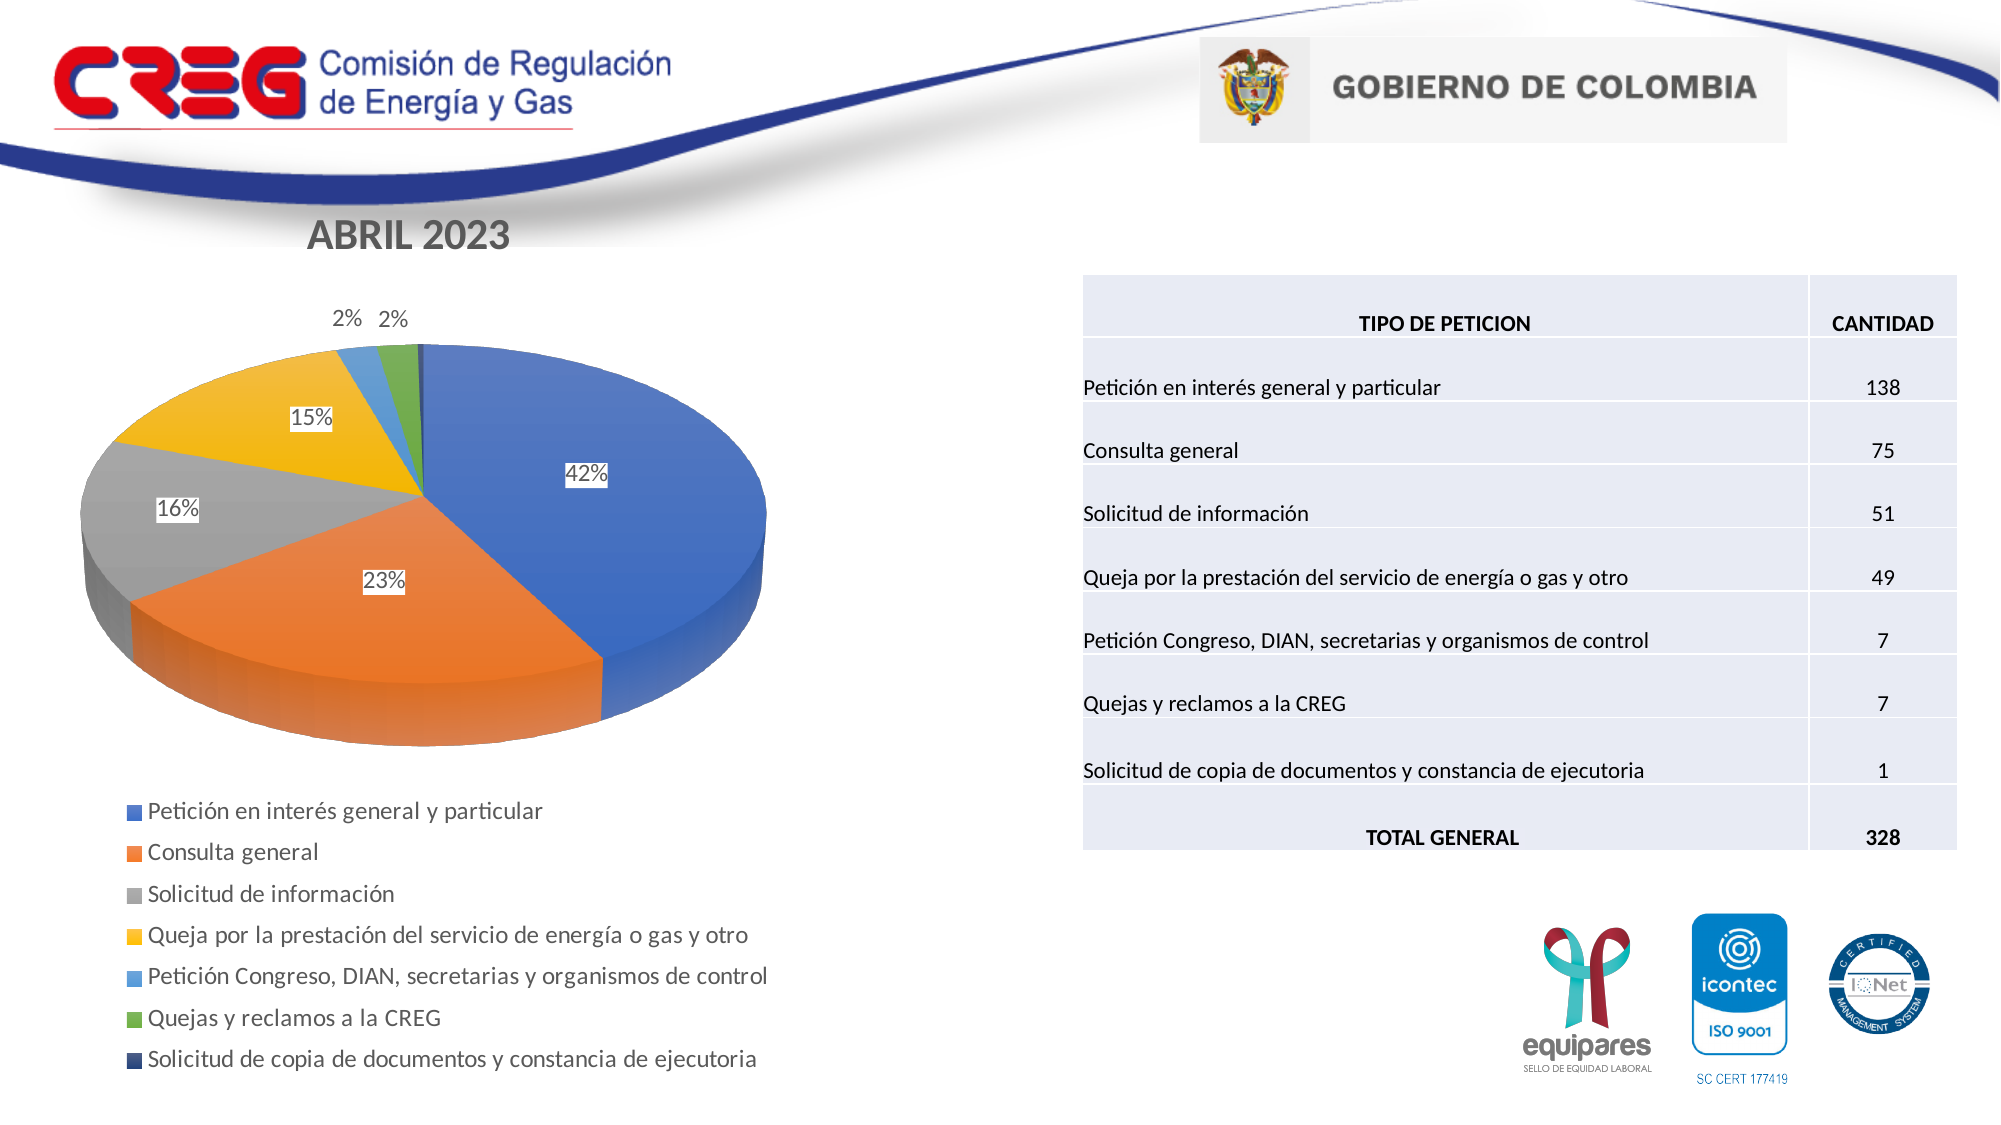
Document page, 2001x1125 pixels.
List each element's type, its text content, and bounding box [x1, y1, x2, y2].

table_cell 75 [1810, 402, 1957, 463]
picture [0, 0, 2000, 247]
table_cell Consulta general [1083, 402, 1808, 463]
table_cell 7 [1810, 655, 1957, 717]
table_header CANTIDAD [1810, 275, 1957, 336]
table_header TIPO DE PETICION [1083, 275, 1808, 336]
table_cell Queja por la prestación del servicio de energía o gas y otro [1083, 528, 1808, 590]
picture [1482, 889, 1931, 1113]
table_cell Petición en interés general y particular [1083, 338, 1808, 400]
table_cell 7 [1810, 592, 1957, 653]
table_cell 138 [1810, 338, 1957, 400]
table_cell Quejas y reclamos a la CREG [1083, 655, 1808, 717]
table_cell 328 [1810, 785, 1957, 850]
table_cell Solicitud de copia de documentos y constancia de ejecutoria [1083, 718, 1808, 783]
table_cell 49 [1810, 528, 1957, 590]
table_cell Solicitud de información [1083, 465, 1808, 527]
table_cell TOTAL GENERAL [1083, 785, 1808, 850]
table_cell 1 [1810, 718, 1957, 783]
table_cell 51 [1810, 465, 1957, 527]
table_cell Petición Congreso, DIAN, secretarias y organismos de control [1083, 592, 1808, 653]
chart [28, 183, 824, 1093]
